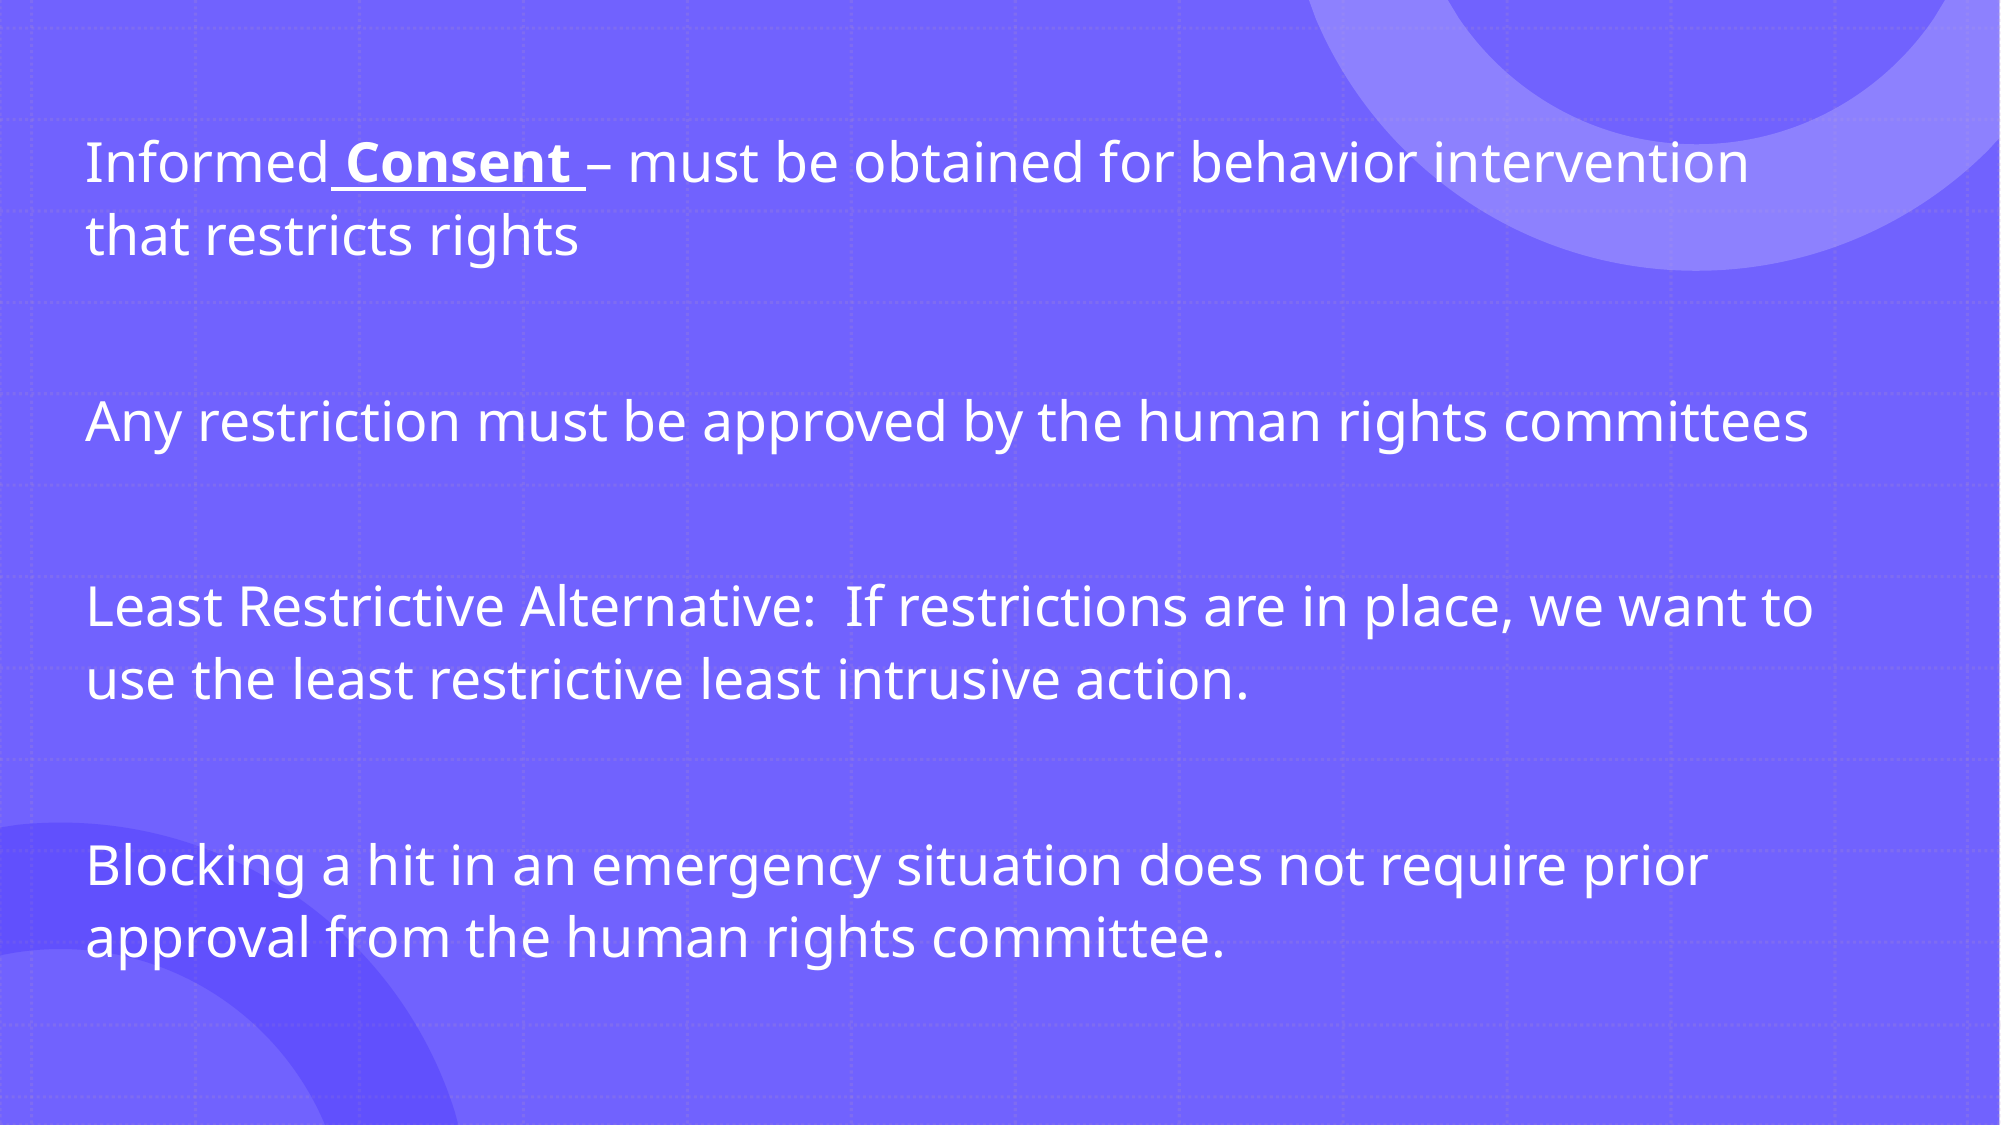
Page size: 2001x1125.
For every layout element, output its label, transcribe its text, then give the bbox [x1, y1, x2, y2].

list Informed Consent – must be obtained for behavior intervention that restricts rights Any restriction must be approved by the human rights committees Least Restrictive Alternative: If restrictions are in place, we want to use the least restrictive least intrusive action. Blocking a hit in an emergency situation does not require prior approval from the human rights committee. [52, 113, 1834, 1014]
